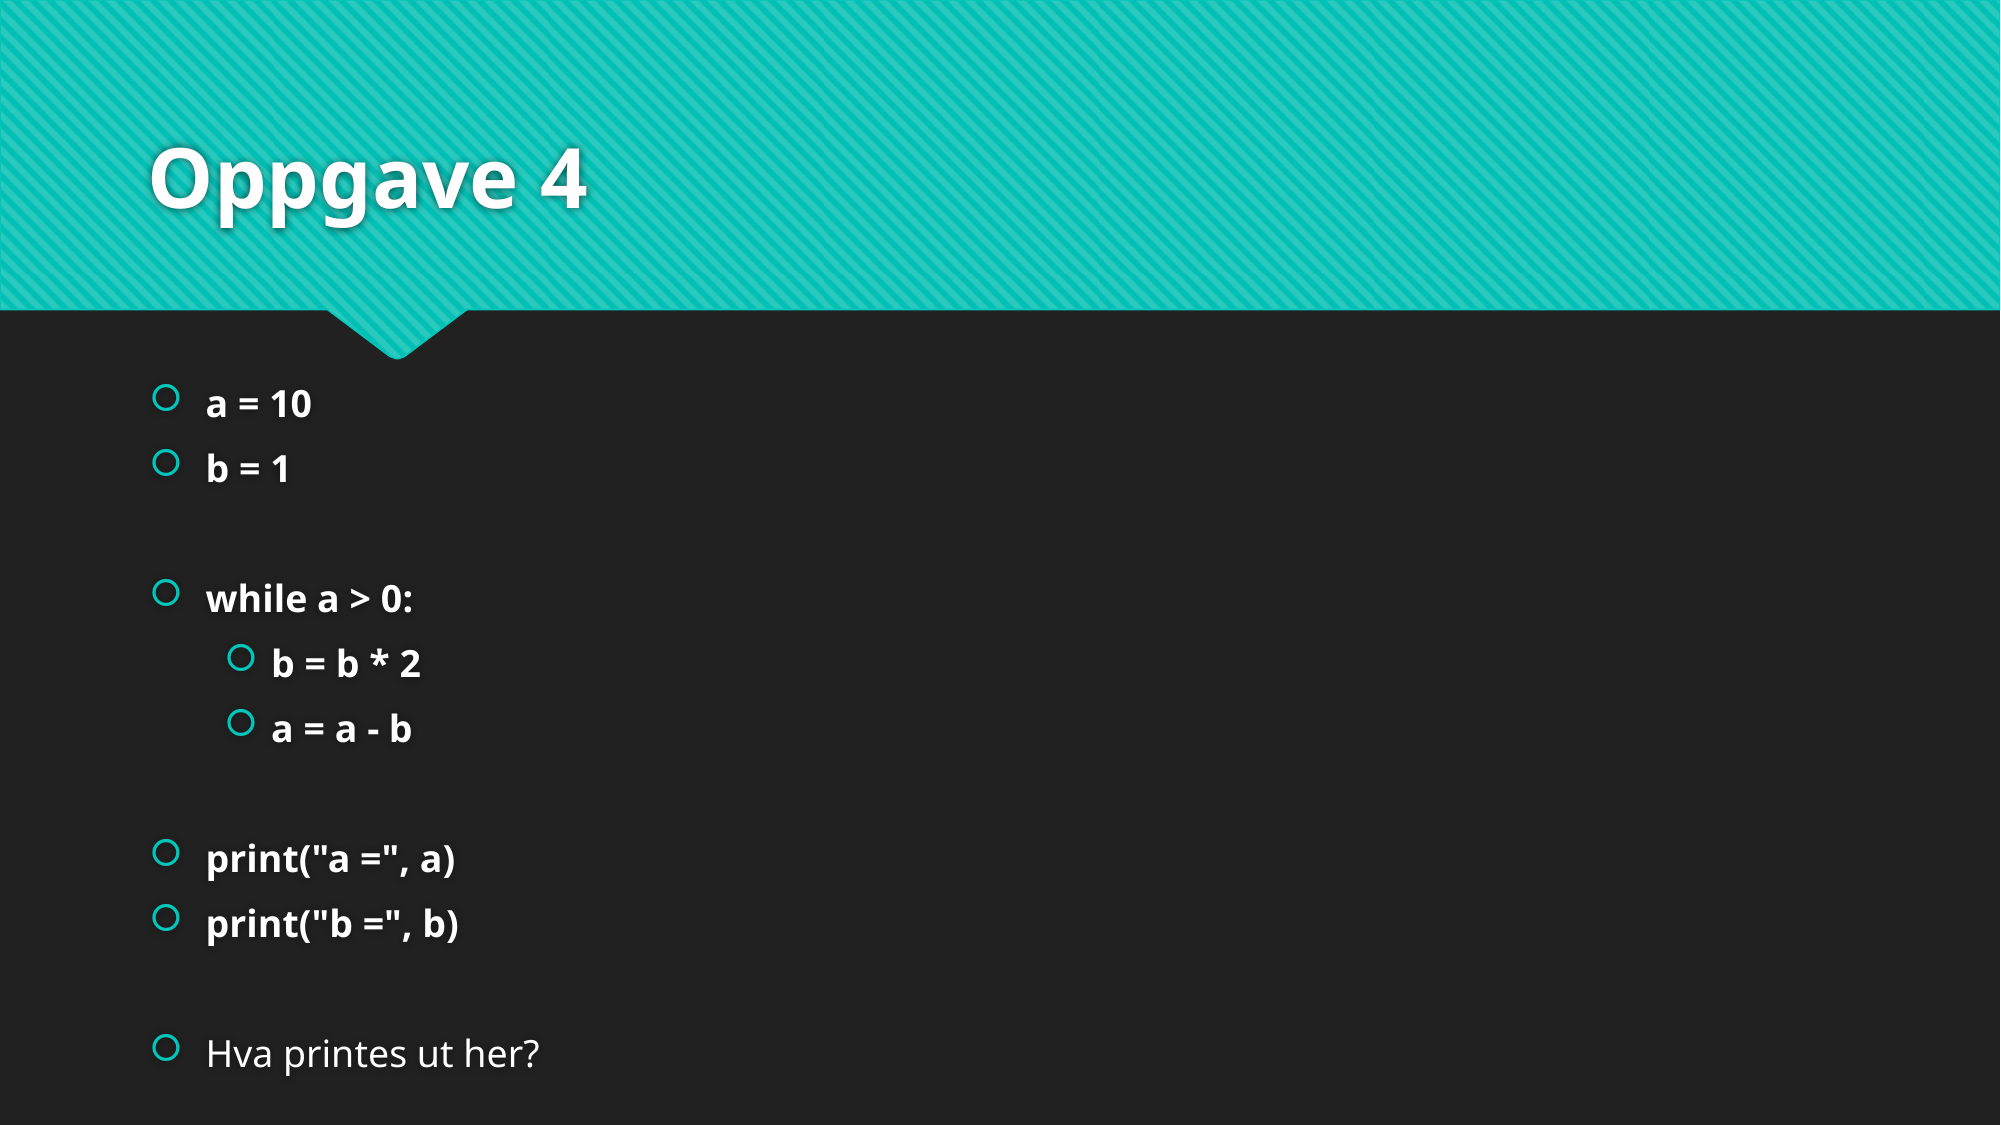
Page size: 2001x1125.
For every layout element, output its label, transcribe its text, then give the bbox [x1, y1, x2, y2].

title Oppgave 4 [132, 73, 1868, 233]
list a = 10 b = 1 while a > 0: b = b * 2 a = a - b print("a =", a) print("b =", b) Hva printes ut her? [134, 364, 1866, 1091]
